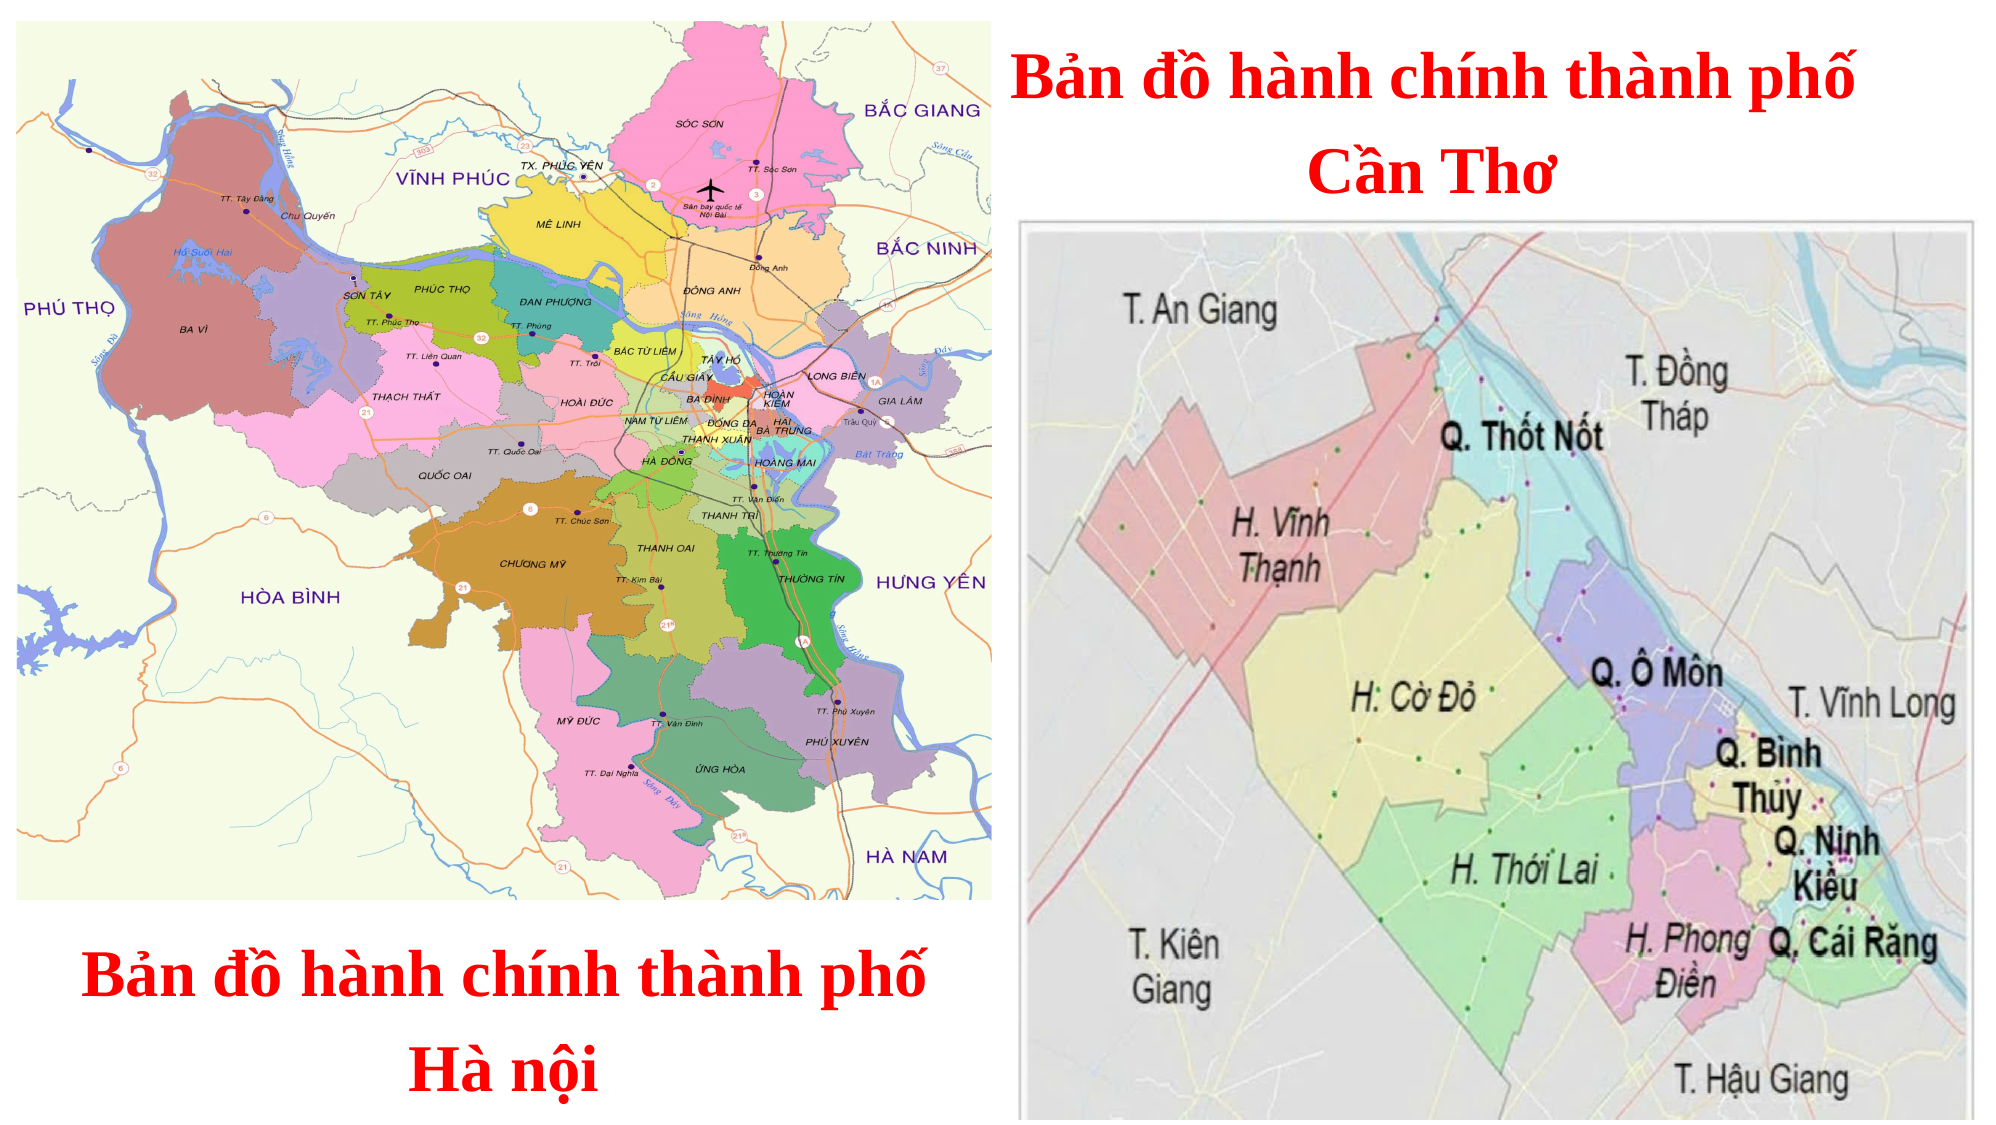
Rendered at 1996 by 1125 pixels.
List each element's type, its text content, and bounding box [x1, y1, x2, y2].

picture [16, 21, 992, 901]
text_box Bản đồ hành chính thành phố Hà nội [0, 914, 1009, 1113]
picture [1014, 219, 1978, 1120]
text_box Bản đồ hành chính thành phố Cần Thơ [913, 16, 1952, 215]
